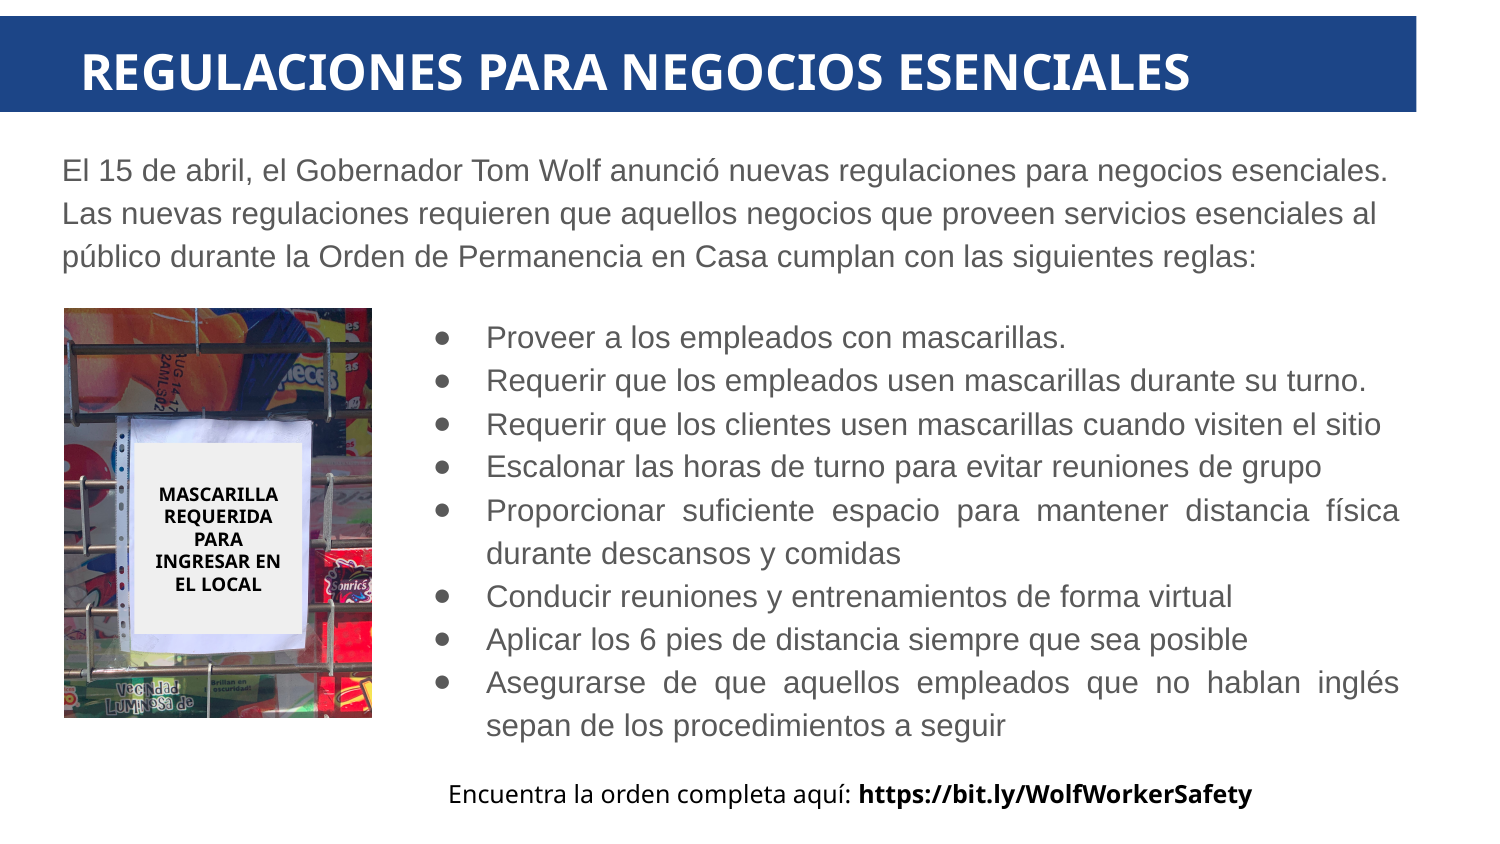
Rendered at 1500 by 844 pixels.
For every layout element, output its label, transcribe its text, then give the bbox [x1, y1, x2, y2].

text_box [0, 16, 1417, 112]
list El 15 de abril, el Gobernador Tom Wolf anunció nuevas regulaciones para negocios esenciales. Las nuevas regulaciones requieren que aquellos negocios que proveen servicios esenciales al público durante la Orden de Permanencia en Casa cumplan con las siguientes reglas: Encuentra la orden completa aquí: https://bit.ly/WolfWorkerSafety [46, 129, 1430, 832]
picture [64, 308, 372, 718]
text_box Proveer a los empleados con mascarillas. Requerir que los empleados usen mascarillas durante su turno. Requerir que los clientes usen mascarillas cuando visiten el sitio Escalonar las horas de turno para evitar reuniones de grupo Proporcionar suficiente espacio para mantener distancia física durante descansos y comidas Conducir reuniones y entrenamientos de forma virtual Aplicar los 6 pies de distancia siempre que sea posible Asegurarse de que aquellos empleados que no hablan inglés sepan de los procedimientos a seguir [396, 296, 1417, 729]
text_box REGULACIONES PARA NEGOCIOS ESENCIALES [64, 25, 1500, 84]
